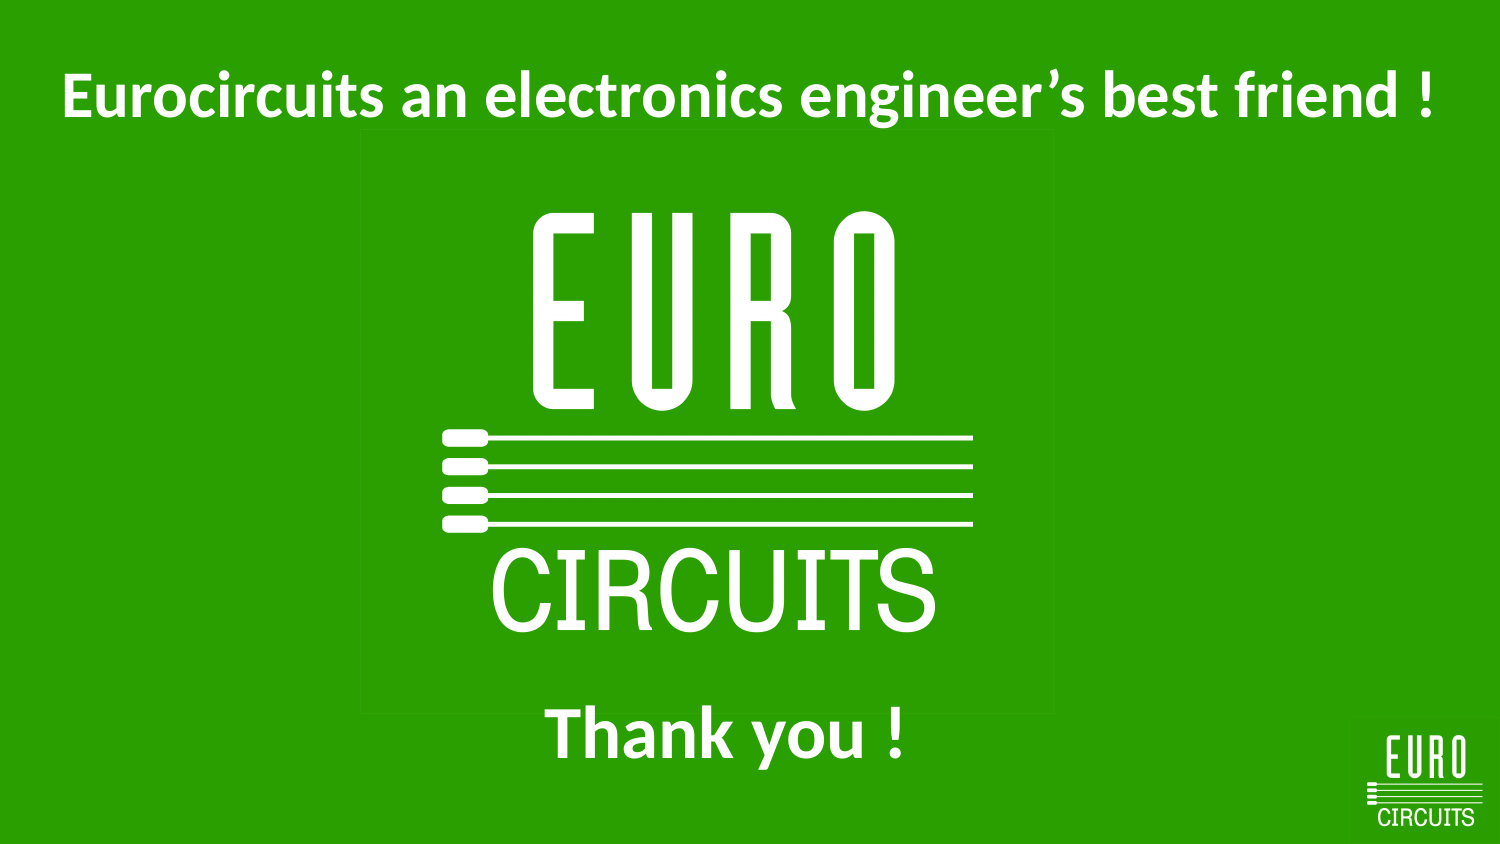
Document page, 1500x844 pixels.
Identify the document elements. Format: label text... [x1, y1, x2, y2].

picture [1349, 717, 1500, 844]
text_box Thank you ! [379, 658, 1074, 799]
picture [359, 129, 1054, 714]
title Eurocircuits an electronics engineer’s best friend ! [17, 32, 1483, 151]
